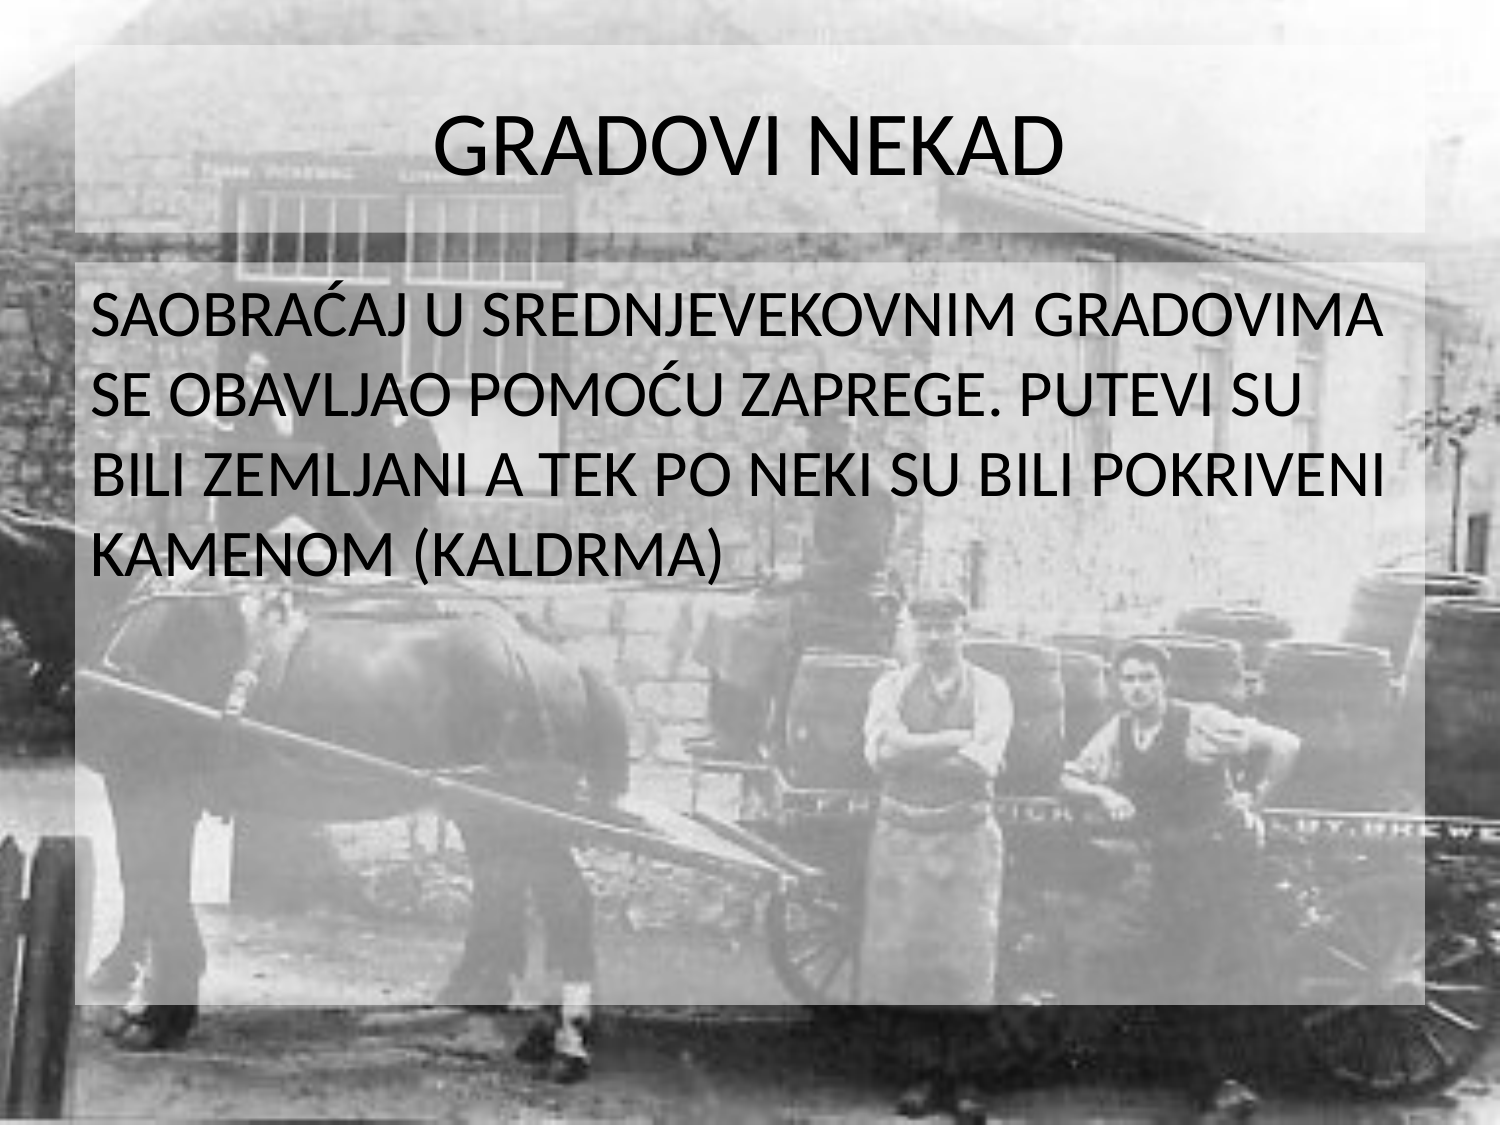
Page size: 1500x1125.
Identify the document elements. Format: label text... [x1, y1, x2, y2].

picture [0, 0, 1500, 1125]
list SAOBRAĆAJ U SREDNJEVEKOVNIM GRADOVIMA SE OBAVLJAO POMOĆU ZAPREGE. PUTEVI SU BILI ZEMLJANI A TEK PO NEKI SU BILI POKRIVENI KAMENOM (KALDRMA) [75, 262, 1425, 1005]
title GRADOVI NEKAD [75, 45, 1425, 233]
